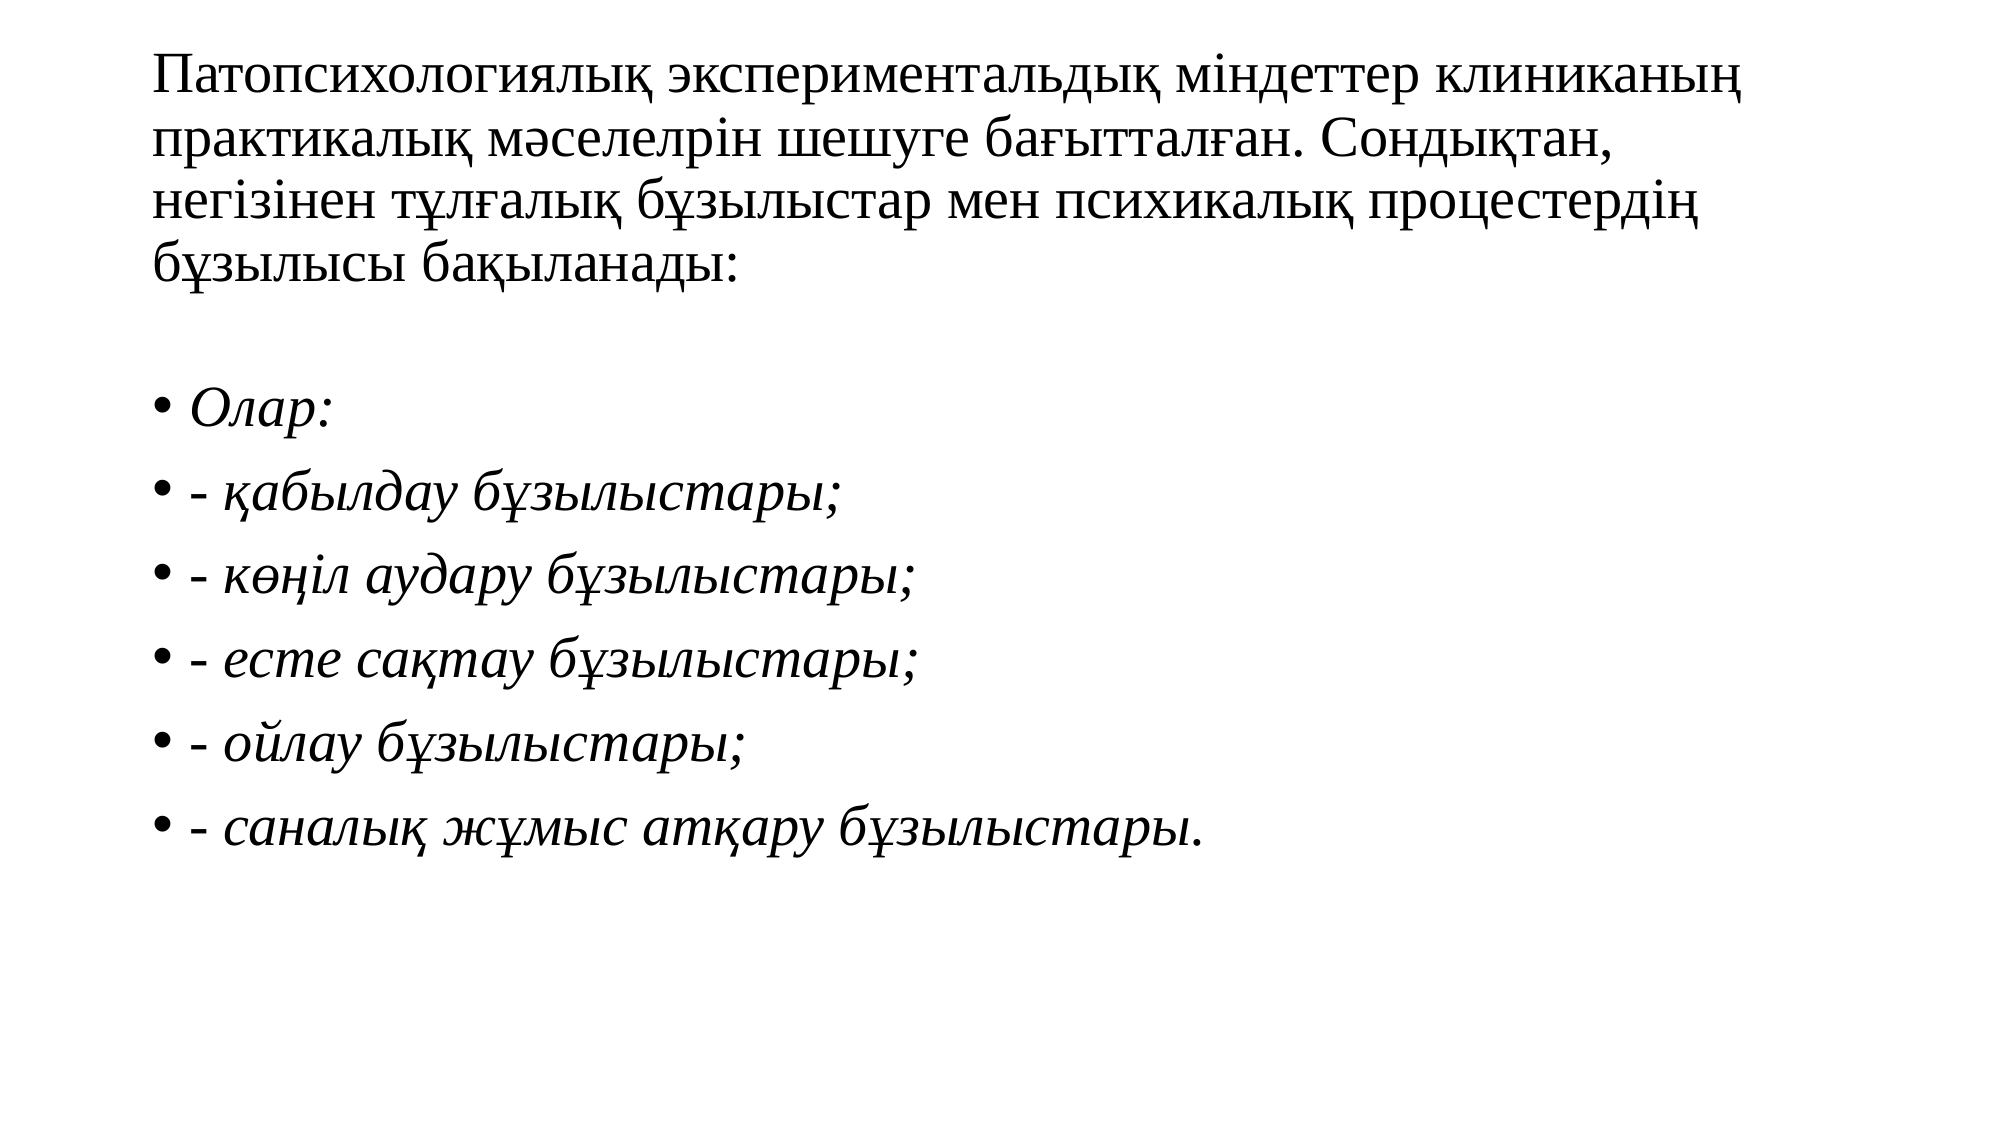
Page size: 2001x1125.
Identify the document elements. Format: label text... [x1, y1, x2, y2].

list Олар: - қабылдау бұзылыстары; - көңіл аудару бұзылыстары; - есте сақтау бұзылыстары; - ойлау бұзылыстары; - саналық жұмыс атқару бұзылыстары. [137, 368, 1863, 1014]
title Патопсихологиялық экспериментальдық міндеттер клиниканың практикалық мәселелрін шешуге бағытталған. Сондықтан, негізінен тұлғалық бұзылыстар мен психикалық процестердің бұзылысы бақыланады: [137, 59, 1863, 278]
